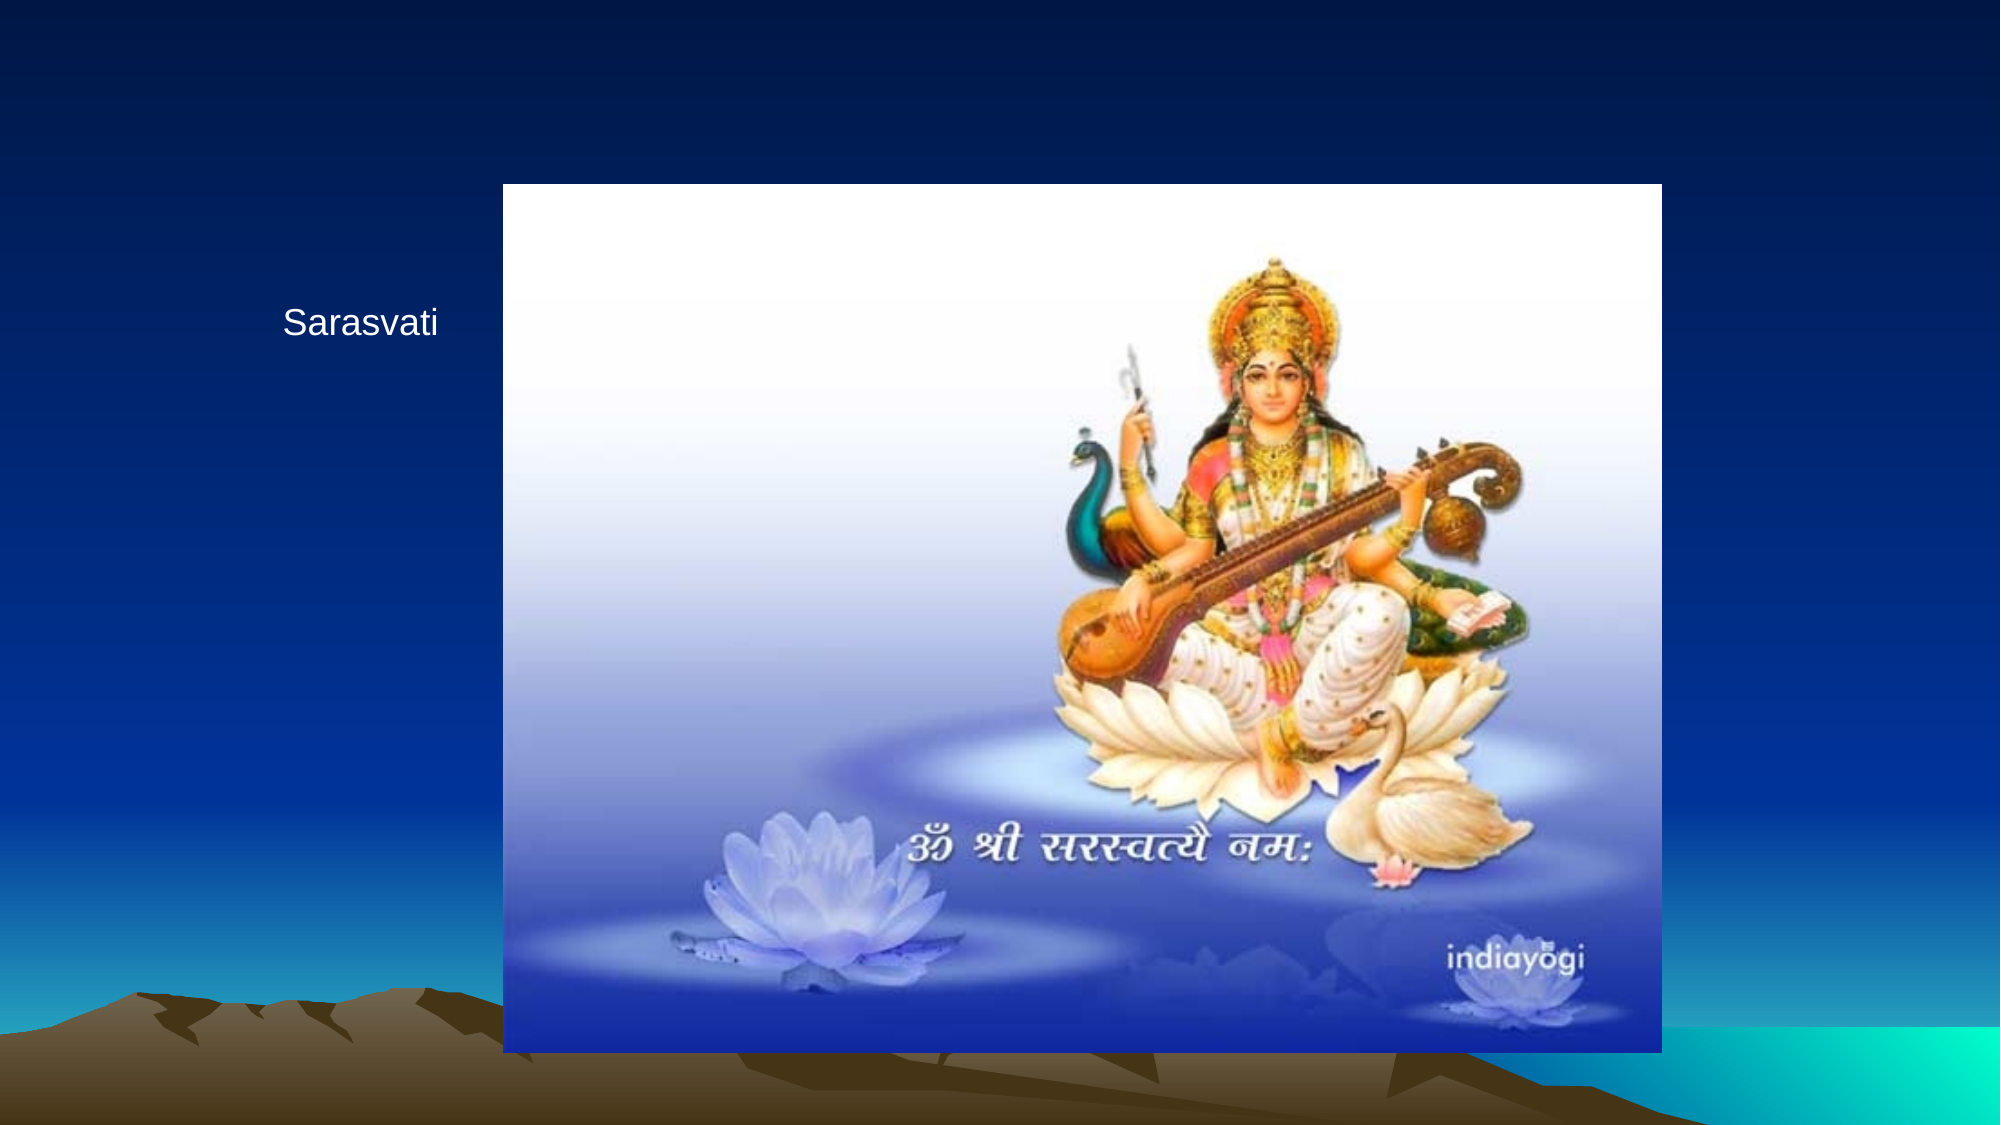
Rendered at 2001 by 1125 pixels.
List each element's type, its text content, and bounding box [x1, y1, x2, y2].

text_box Sarasvati [267, 290, 454, 351]
picture [503, 184, 1662, 1053]
